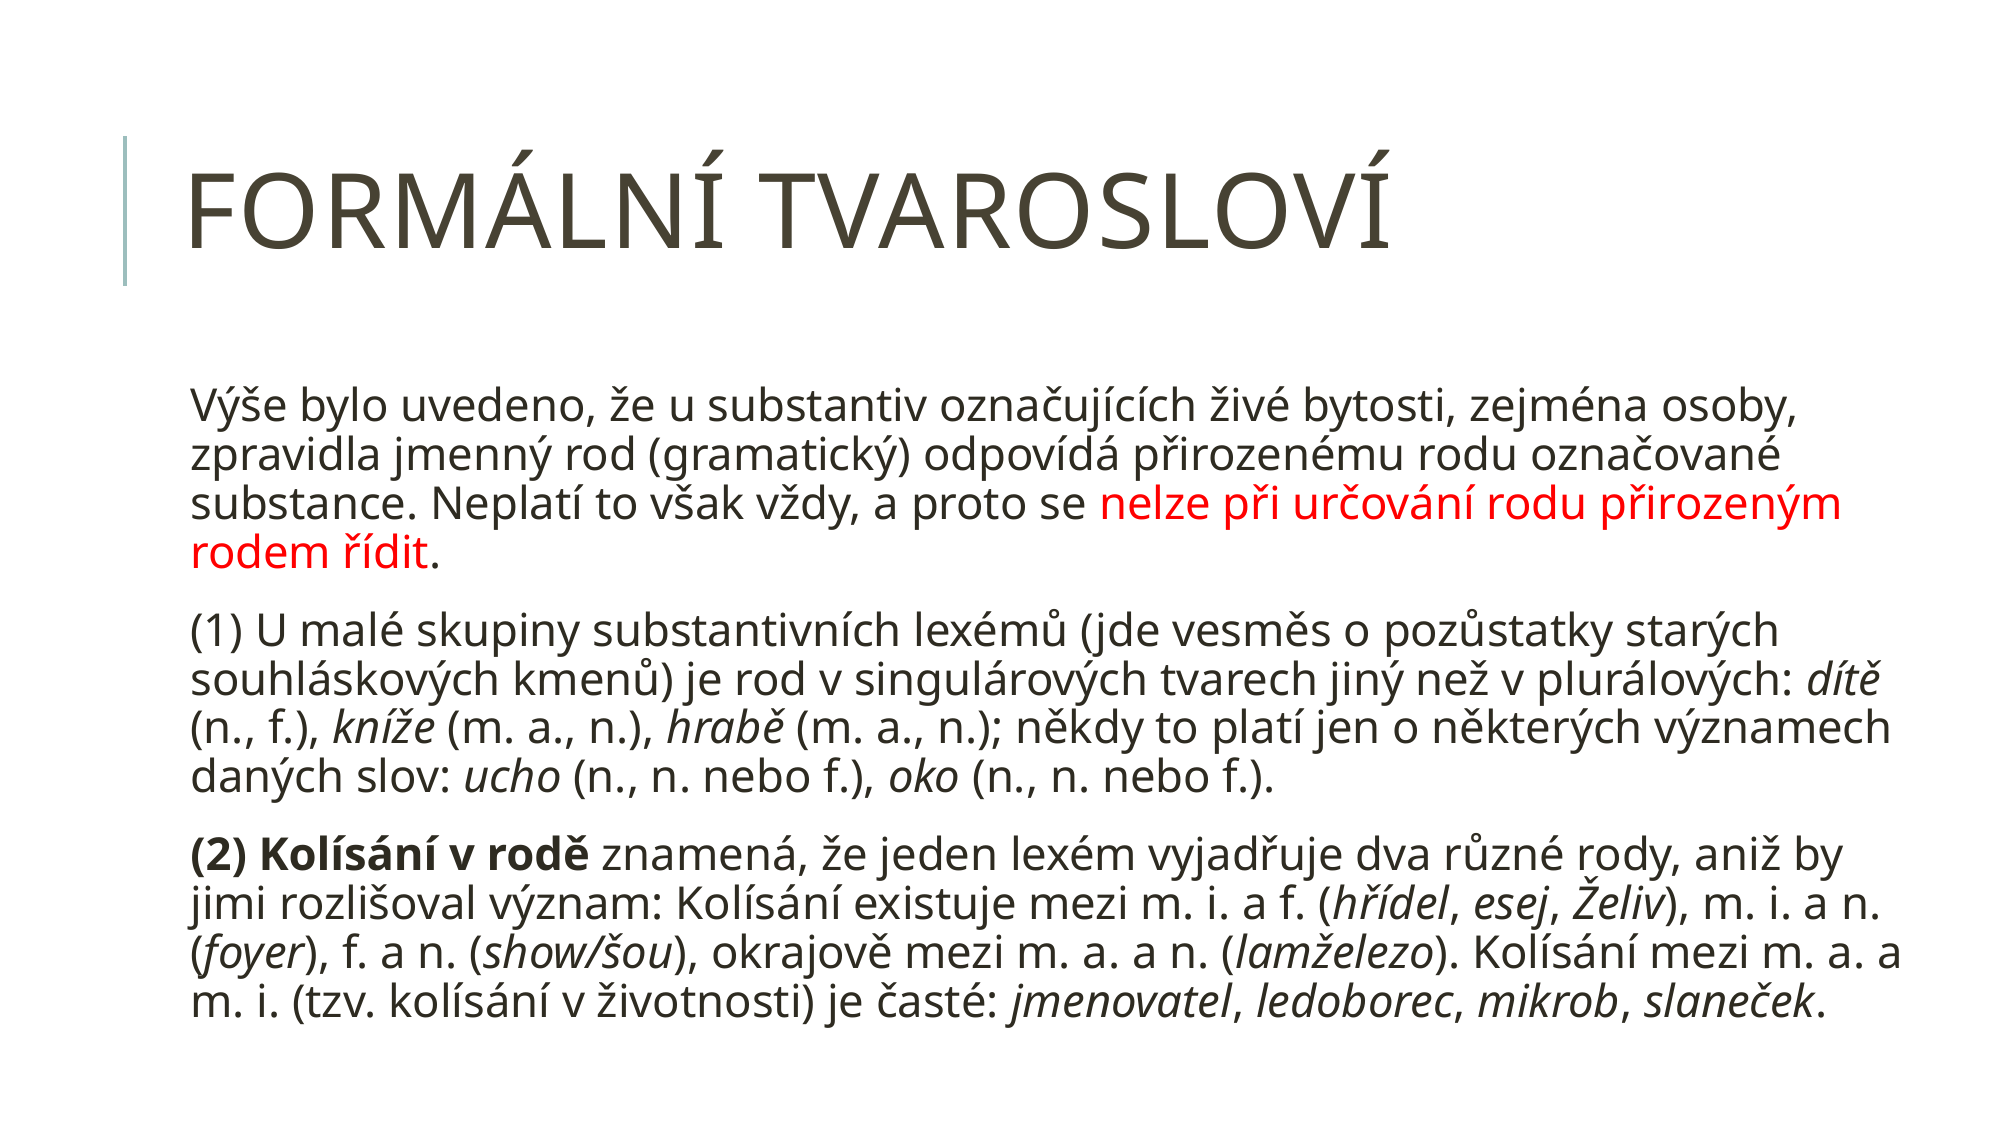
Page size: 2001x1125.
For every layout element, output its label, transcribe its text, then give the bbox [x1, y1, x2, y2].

title Formální tvarosloví [168, 96, 1763, 342]
list Výše bylo uvedeno, že u substantiv označujících živé bytosti, zejména osoby, zpravidla jmenný rod (gramatický) odpovídá přirozenému rodu označované substance. Neplatí to však vždy, a proto se nelze při určování rodu přirozeným rodem řídit. (1) U malé skupiny substantivních lexémů (jde vesměs o pozůstatky starých souhláskových kmenů) je rod v singulárových tvarech jiný než v plurálových: dítě (n., f.), kníže (m. a., n.), hrabě (m. a., n.); někdy to platí jen o některých významech daných slov: ucho (n., n. nebo f.), oko (n., n. nebo f.). (2) Kolísání v rodě znamená, že jeden lexém vyjadřuje dva různé rody, aniž by jimi rozlišoval význam: Kolísání existuje mezi m. i. a f. (hřídel, esej, Želiv), m. i. a n. (foyer), f. a n. (show/šou), okrajově mezi m. a. a n. (lamželezo). Kolísání mezi m. a. a m. i. (tzv. kolísání v životnosti) je časté: jmenovatel, ledoborec, mikrob, slaneček. [168, 375, 1928, 1035]
